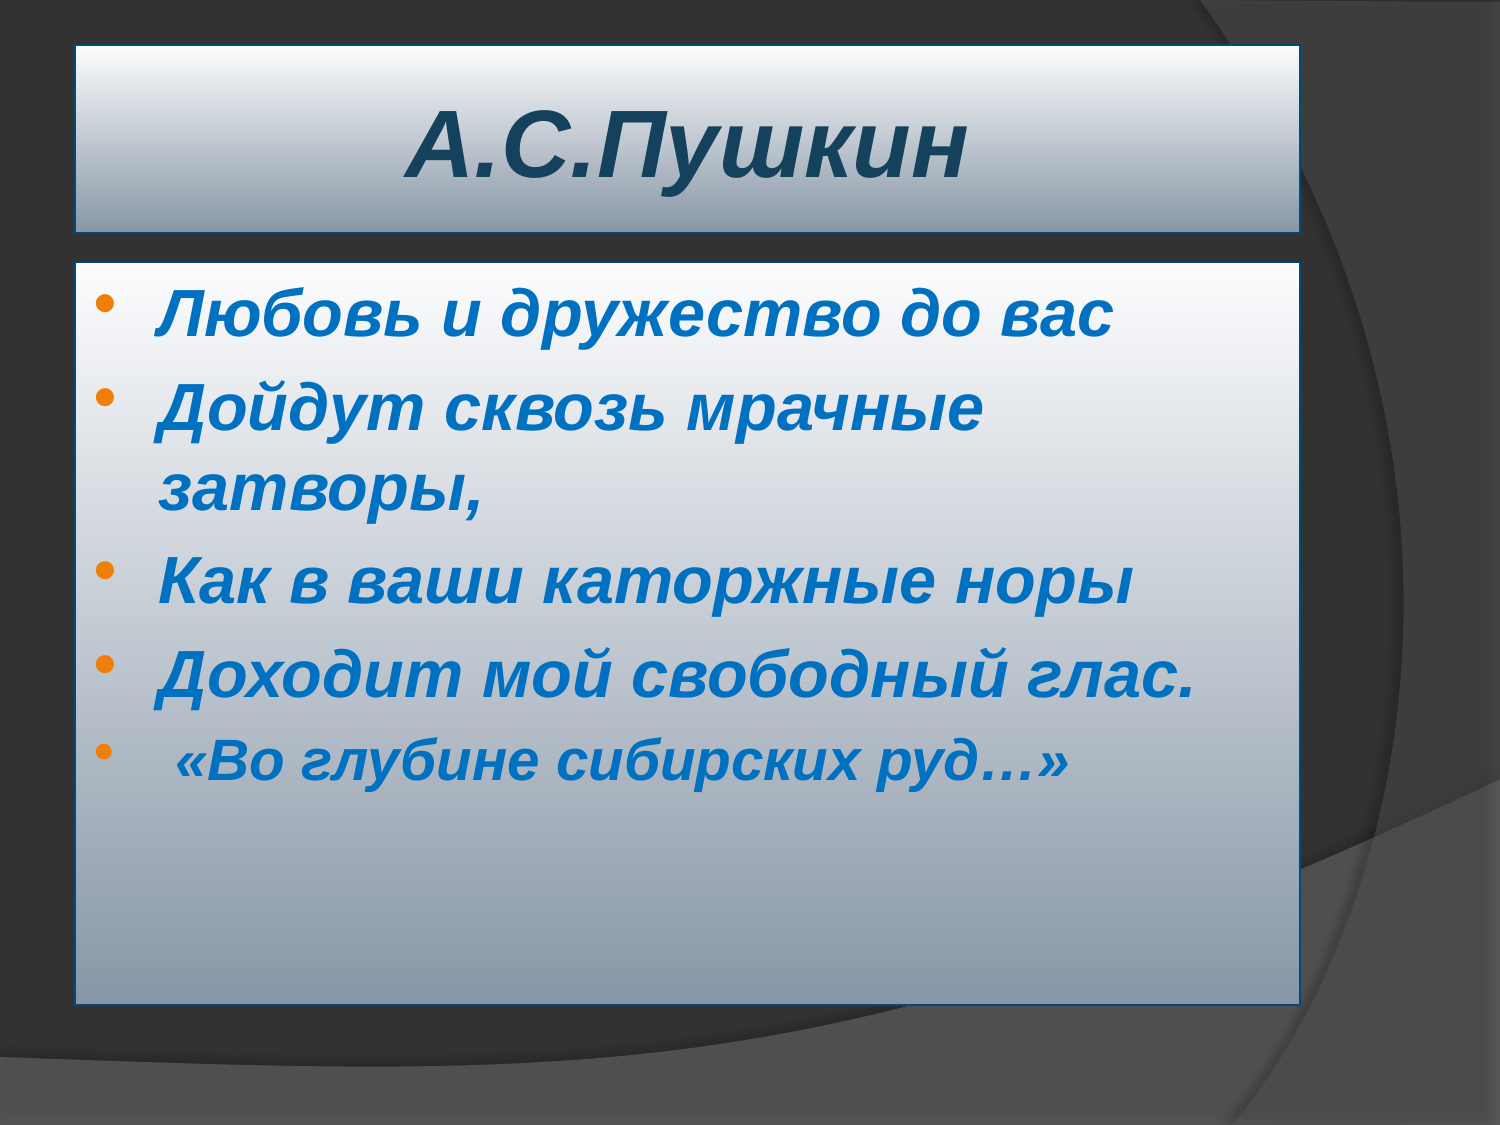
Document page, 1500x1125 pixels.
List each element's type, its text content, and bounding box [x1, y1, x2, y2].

title А.С.Пушкин [74, 44, 1301, 233]
list Любовь и дружество до вас Дойдут сквозь мрачные затворы, Как в ваши каторжные норы Доходит мой свободный глас. «Во глубине сибирских руд…» [74, 262, 1301, 1006]
